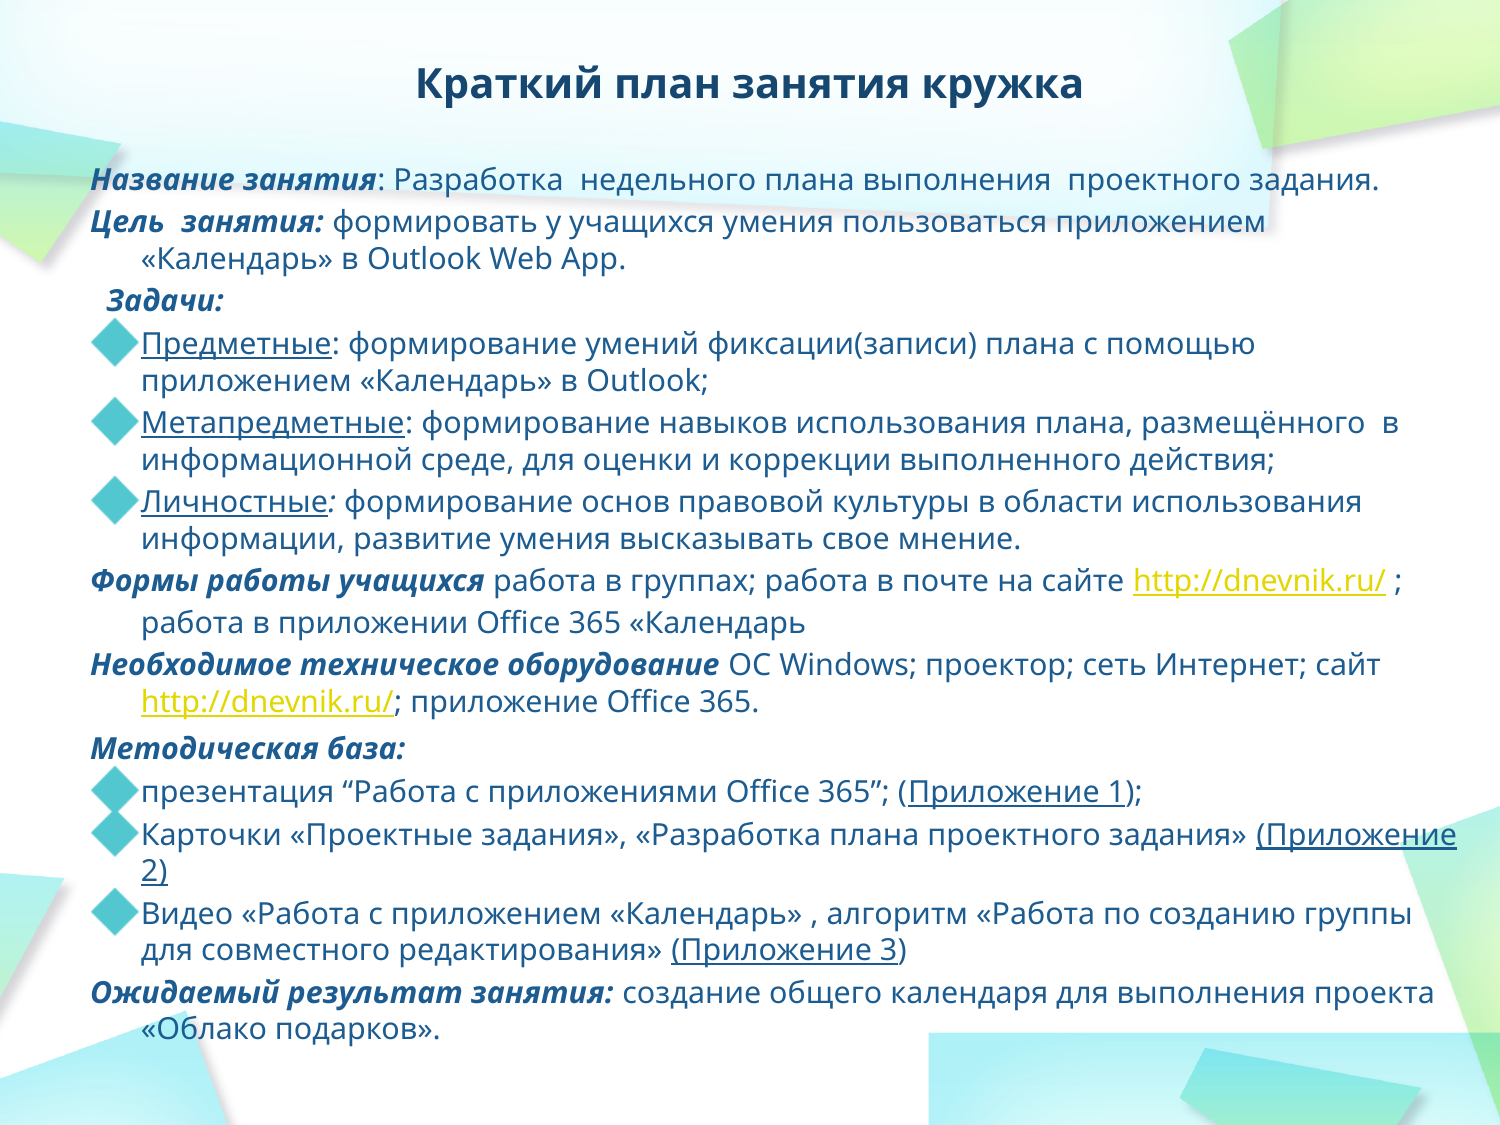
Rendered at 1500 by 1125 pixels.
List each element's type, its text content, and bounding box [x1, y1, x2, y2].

list Название занятия: Разработка недельного плана выполнения проектного задания. Цель занятия: формировать у учащихся умения пользоваться приложением «Календарь» в Outlook Web App. Задачи: Предметные: формирование умений фиксации(записи) плана с помощью приложением «Календарь» в Outlook; Метапредметные: формирование навыков использования плана, размещённого в информационной среде, для оценки и коррекции выполненного действия; Личностные: формирование основ правовой культуры в области использования информации, развитие умения высказывать свое мнение. Формы работы учащихся работа в группах; работа в почте на сайте http://dnevnik.ru/ ; работа в приложении Office 365 «Календарь Необходимое техническое оборудование ОС Windows; проектор; сеть Интернет; сайт http://dnevnik.ru/; приложение Office 365. Методическая база: презентация “Работа с приложениями Office 365”; (Приложение 1); Карточки «Проектные задания», «Разработка плана проектного задания» (Приложение 2) Видео «Работа с приложением «Календарь» , алгоритм «Работа по созданию группы для совместного редактирования» (Приложение 3) Ожидаемый результат занятия: создание общего календаря для выполнения проекта «Облако подарков». [75, 152, 1477, 1079]
picture [0, 0, 1500, 1125]
title Краткий план занятия кружка [75, 35, 1425, 129]
